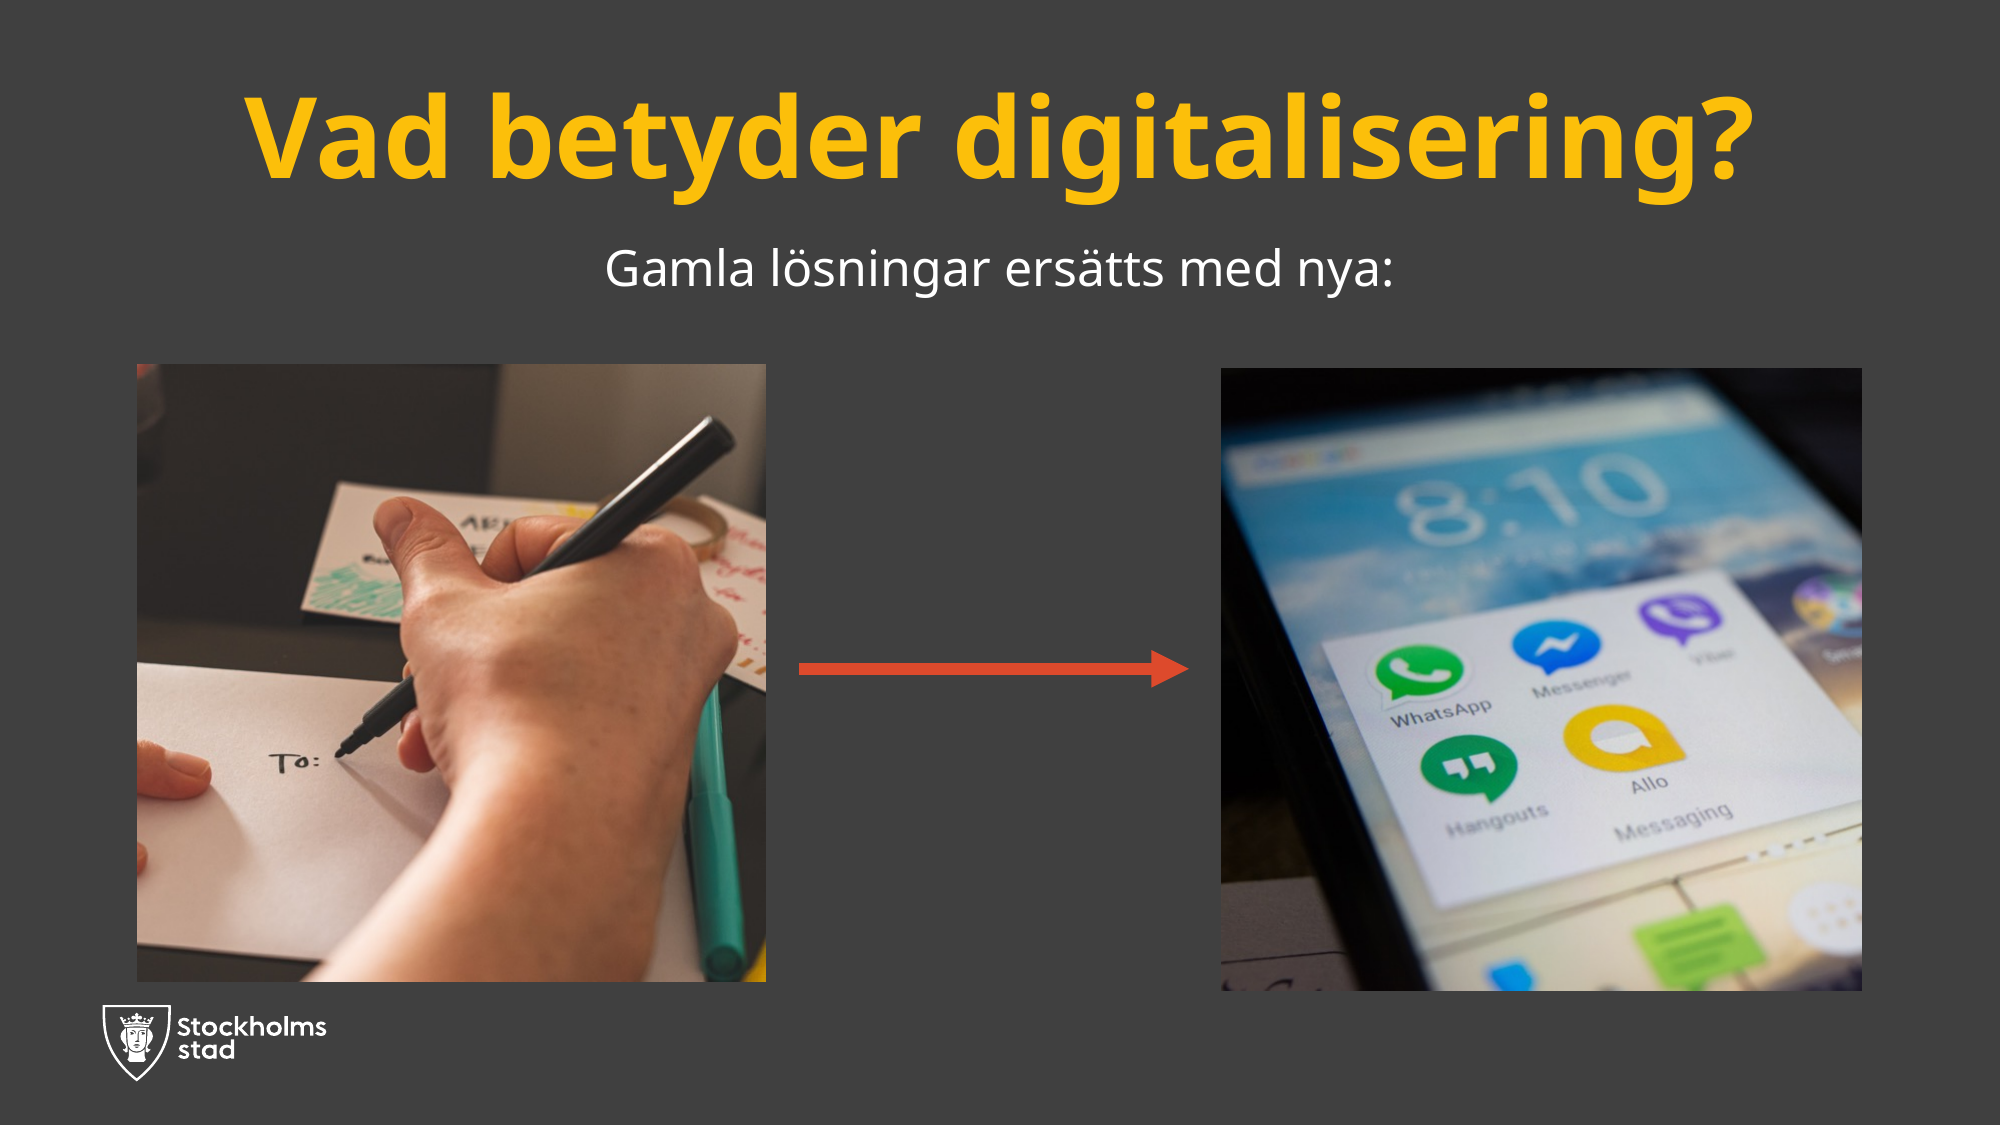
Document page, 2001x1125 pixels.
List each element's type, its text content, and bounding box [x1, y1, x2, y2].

title Vad betyder digitalisering? [101, 66, 1899, 220]
text_box Gamla lösningar ersätts med nya: [586, 229, 1414, 304]
picture [137, 364, 767, 982]
picture [1221, 368, 1862, 991]
